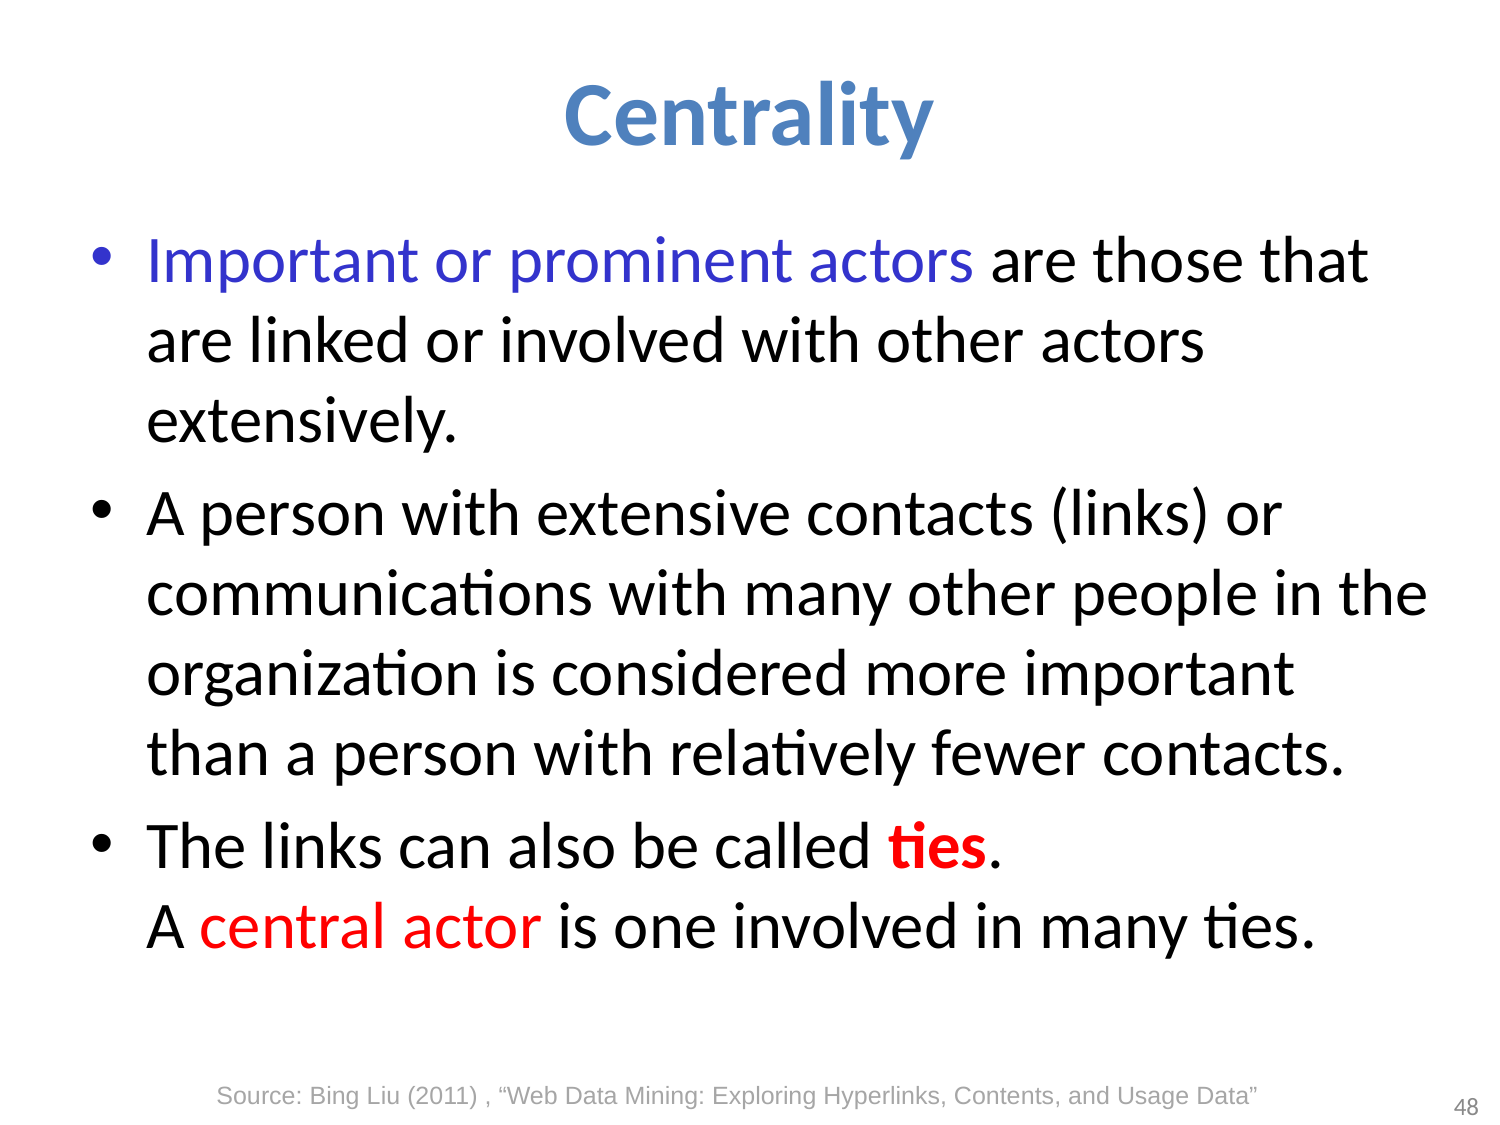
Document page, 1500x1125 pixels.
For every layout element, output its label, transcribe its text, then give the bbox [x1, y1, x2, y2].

list Important or prominent actors are those that are linked or involved with other actors extensively. A person with extensive contacts (links) or communications with many other people in the organization is considered more important than a person with relatively fewer contacts. The links can also be called ties. A central actor is one involved in many ties. [75, 208, 1447, 1047]
slide_number 48 [1352, 1082, 1495, 1125]
title Centrality [75, 45, 1425, 173]
text_box Source: Bing Liu (2011) , “Web Data Mining: Exploring Hyperlinks, Contents, and Usage Data” [159, 1072, 1317, 1117]
